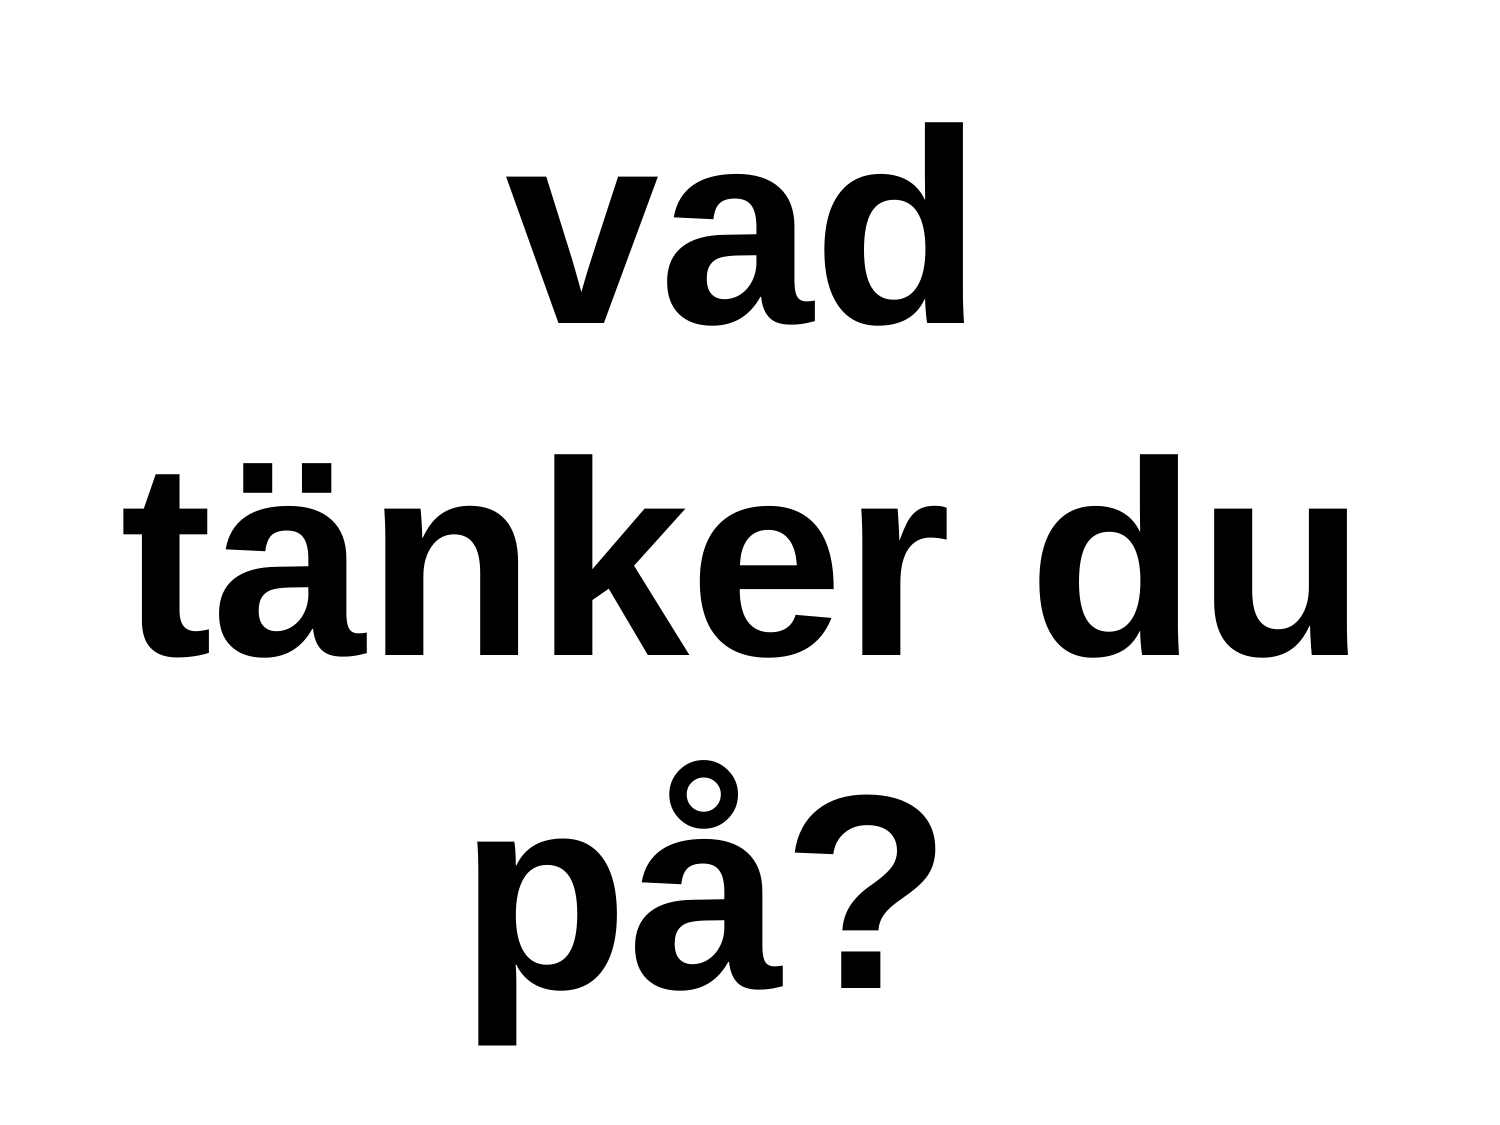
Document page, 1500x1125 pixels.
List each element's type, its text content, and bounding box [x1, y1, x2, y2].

text_box vad tänker du på? [41, 38, 1447, 1051]
